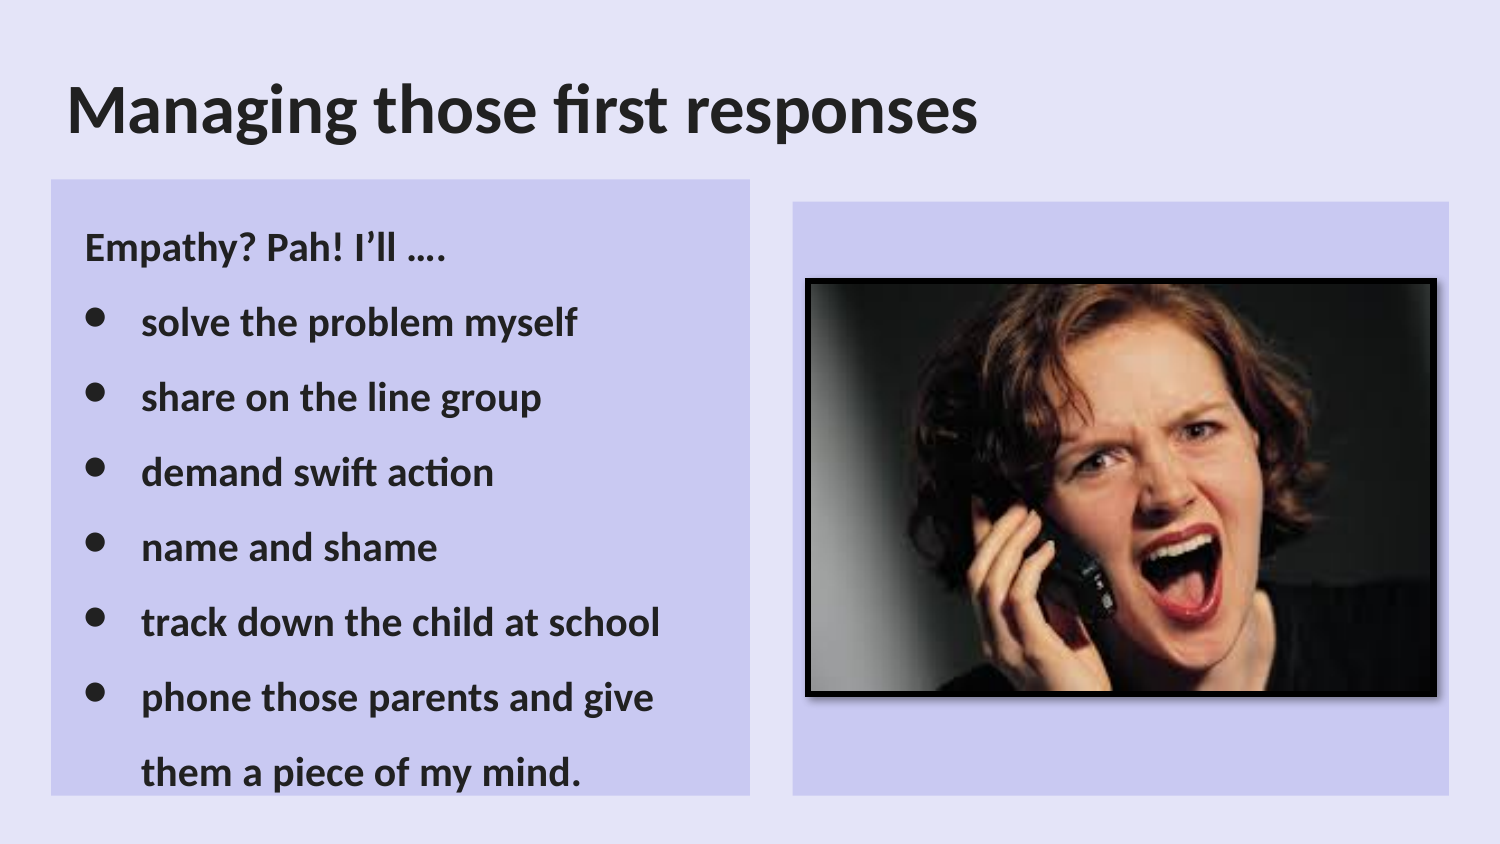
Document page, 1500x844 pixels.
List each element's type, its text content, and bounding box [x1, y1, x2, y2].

list [792, 201, 1449, 796]
picture [810, 283, 1431, 692]
list Empathy? Pah! I’ll …. solve the problem myself share on the line group demand swift action name and shame track down the child at school phone those parents and give them a piece of my mind. [51, 179, 750, 796]
title Managing those first responses [51, 48, 1449, 180]
